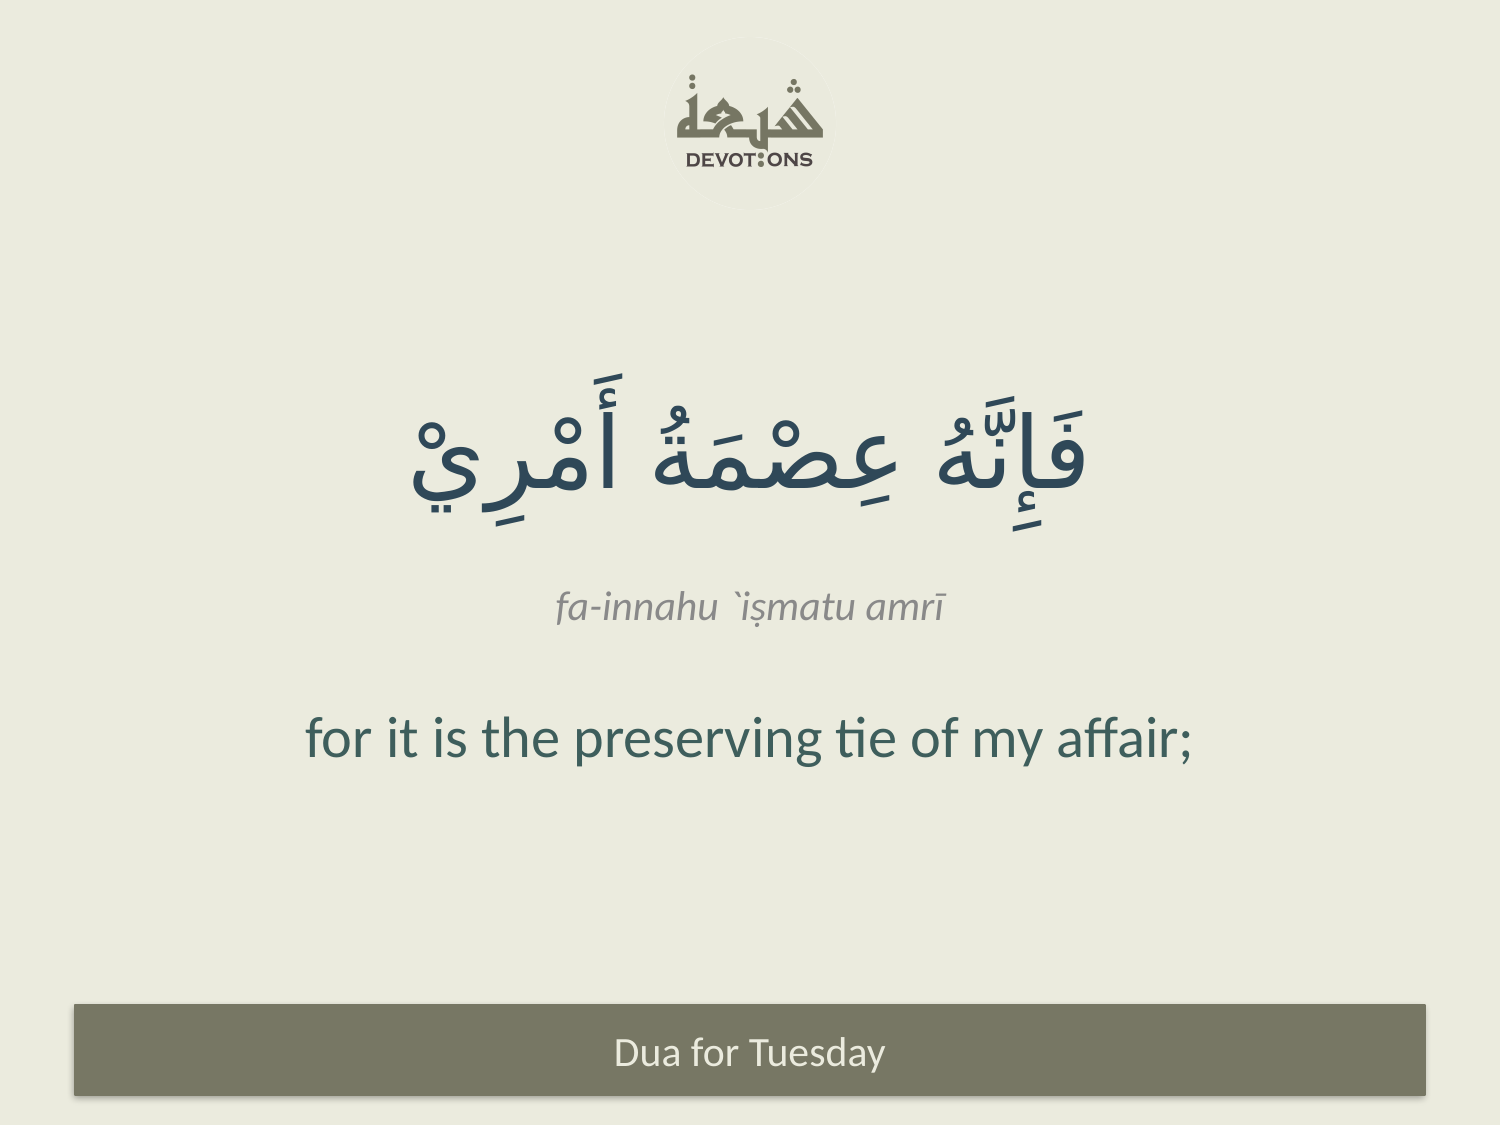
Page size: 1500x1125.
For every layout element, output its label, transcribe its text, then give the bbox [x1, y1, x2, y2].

text_box [74, 1004, 1426, 1096]
text_box فَإِنَّهُ عِصْمَةُ أَمْرِيْ fa-innahu `iṣmatu amrī for it is the preserving tie of my affair; [74, 381, 1425, 776]
picture [656, 29, 844, 218]
text_box Dua for Tuesday [599, 1017, 901, 1083]
